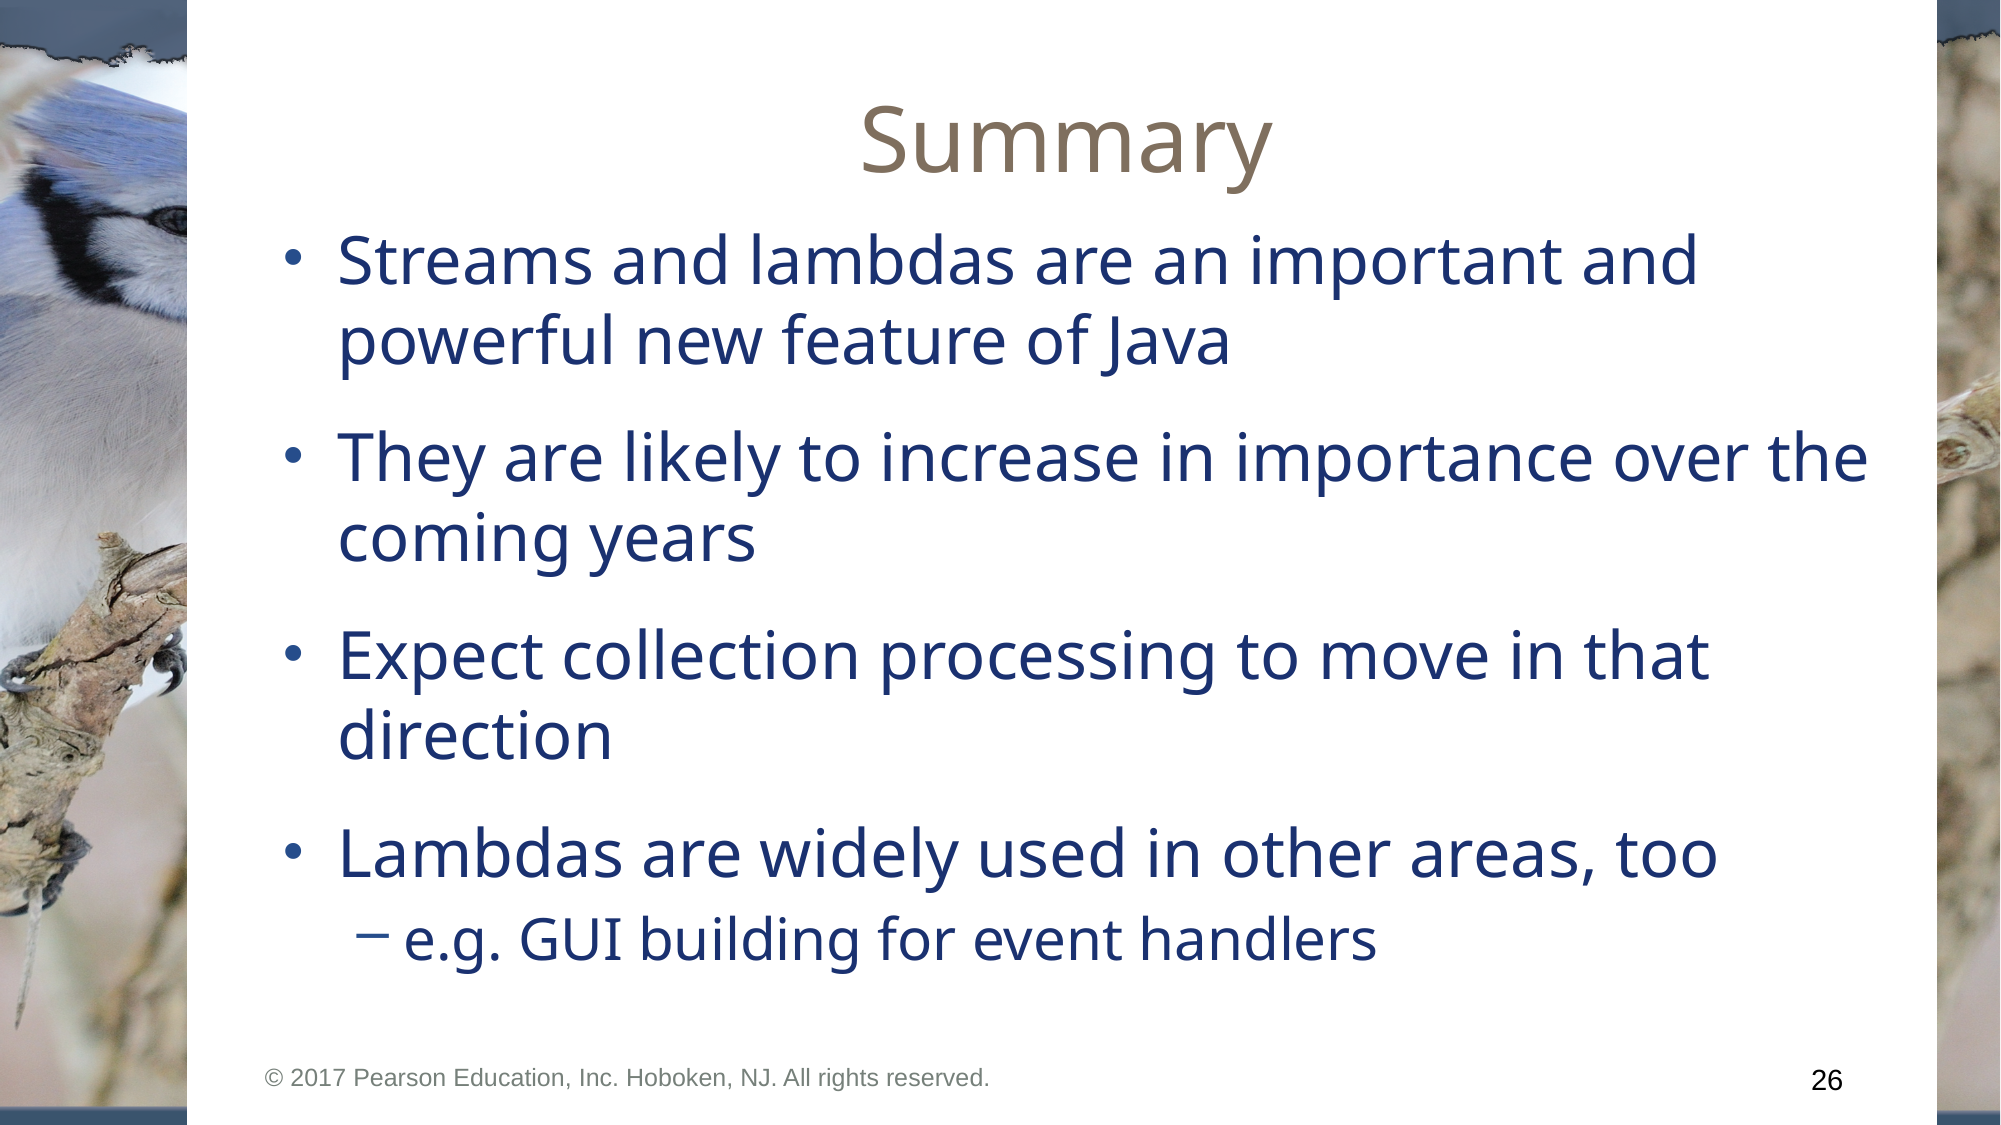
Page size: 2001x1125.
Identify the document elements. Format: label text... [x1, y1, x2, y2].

footer © 2017 Pearson Education, Inc. Hoboken, NJ. All rights reserved. [249, 1054, 1767, 1105]
title Summary [216, 62, 1917, 210]
picture [1937, 0, 2001, 1125]
list Streams and lambdas are an important and powerful new feature of Java They are likely to increase in importance over the coming years Expect collection processing to move in that direction Lambdas are widely used in other areas, too e.g. GUI building for event handlers [266, 210, 1900, 1055]
picture [0, 0, 187, 1125]
